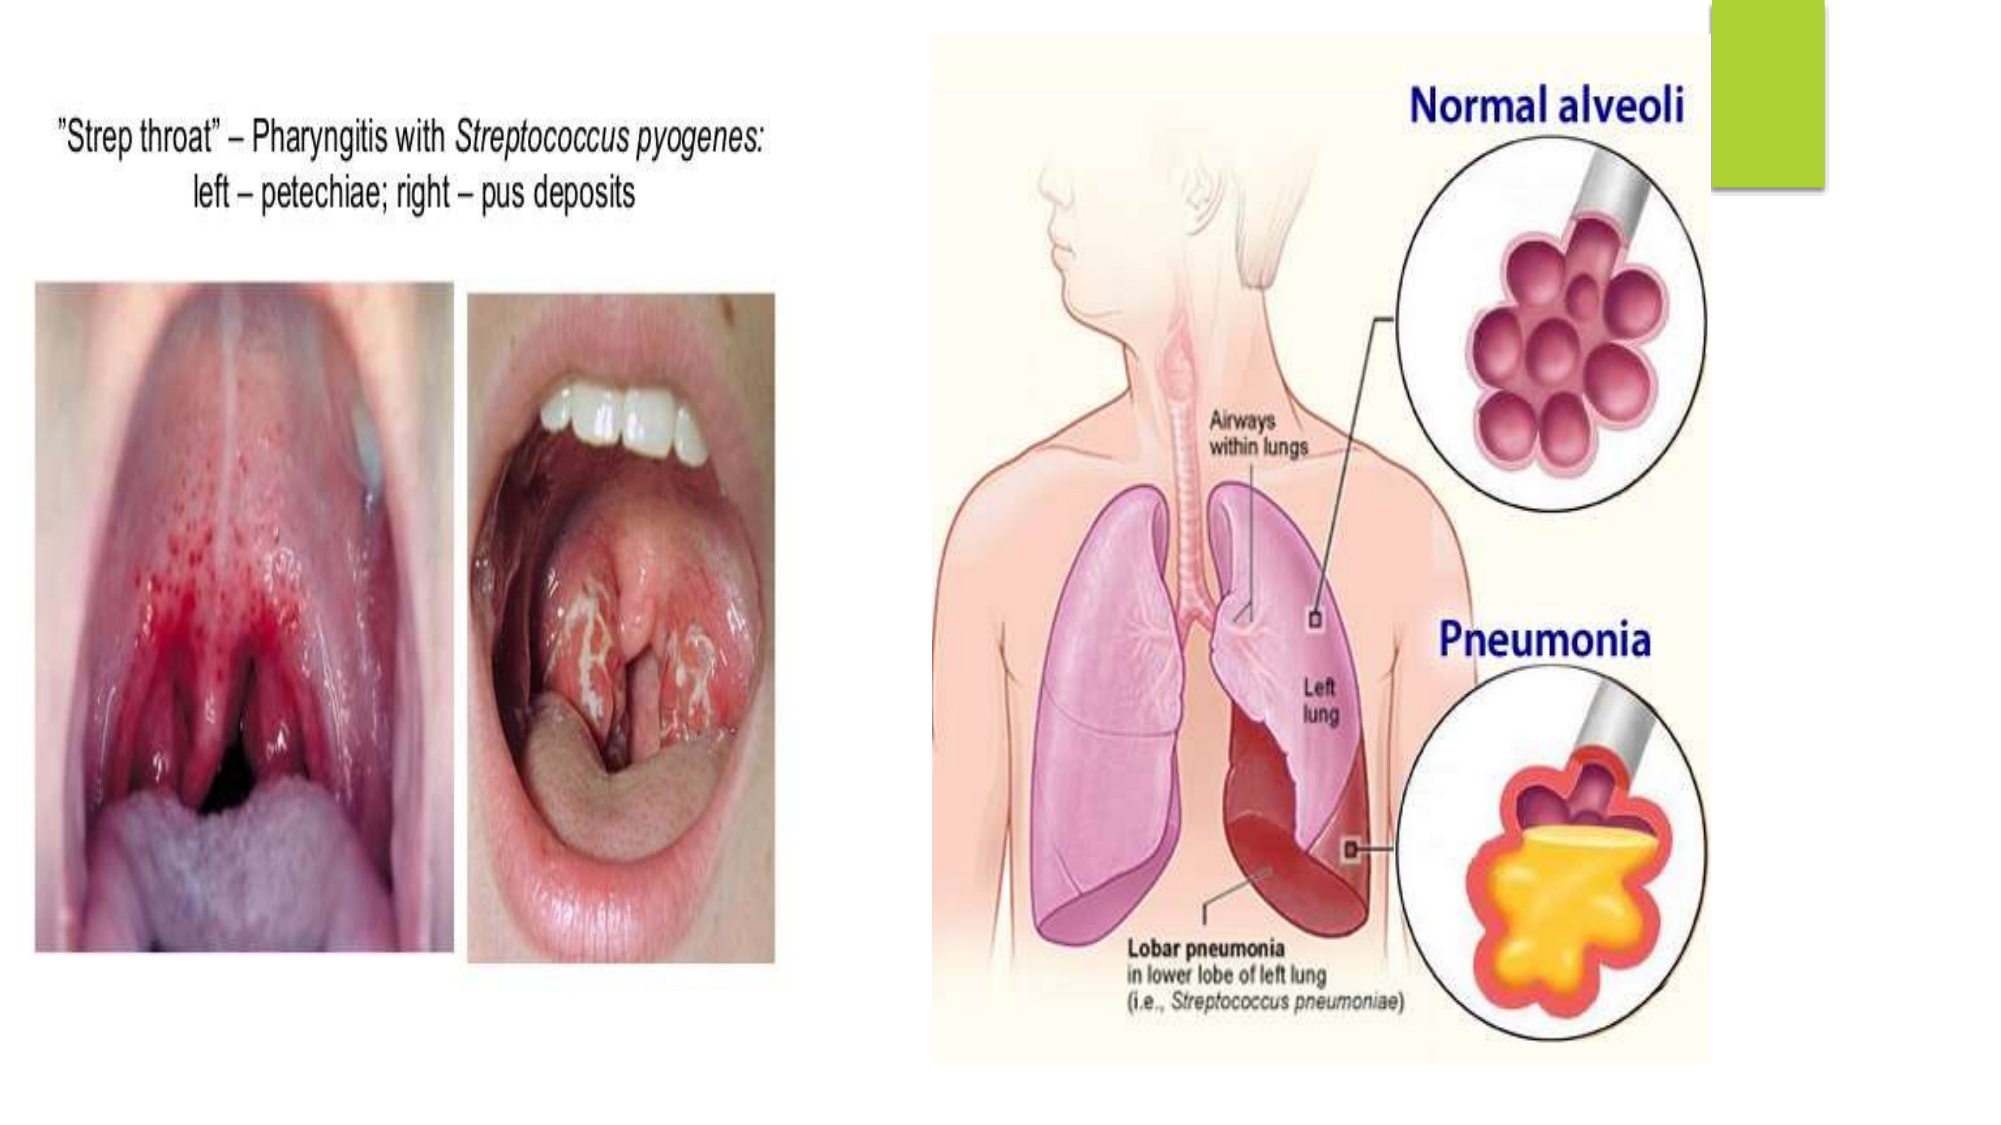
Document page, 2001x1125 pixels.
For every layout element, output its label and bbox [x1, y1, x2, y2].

picture [20, 101, 793, 993]
picture [931, 3, 1829, 1065]
